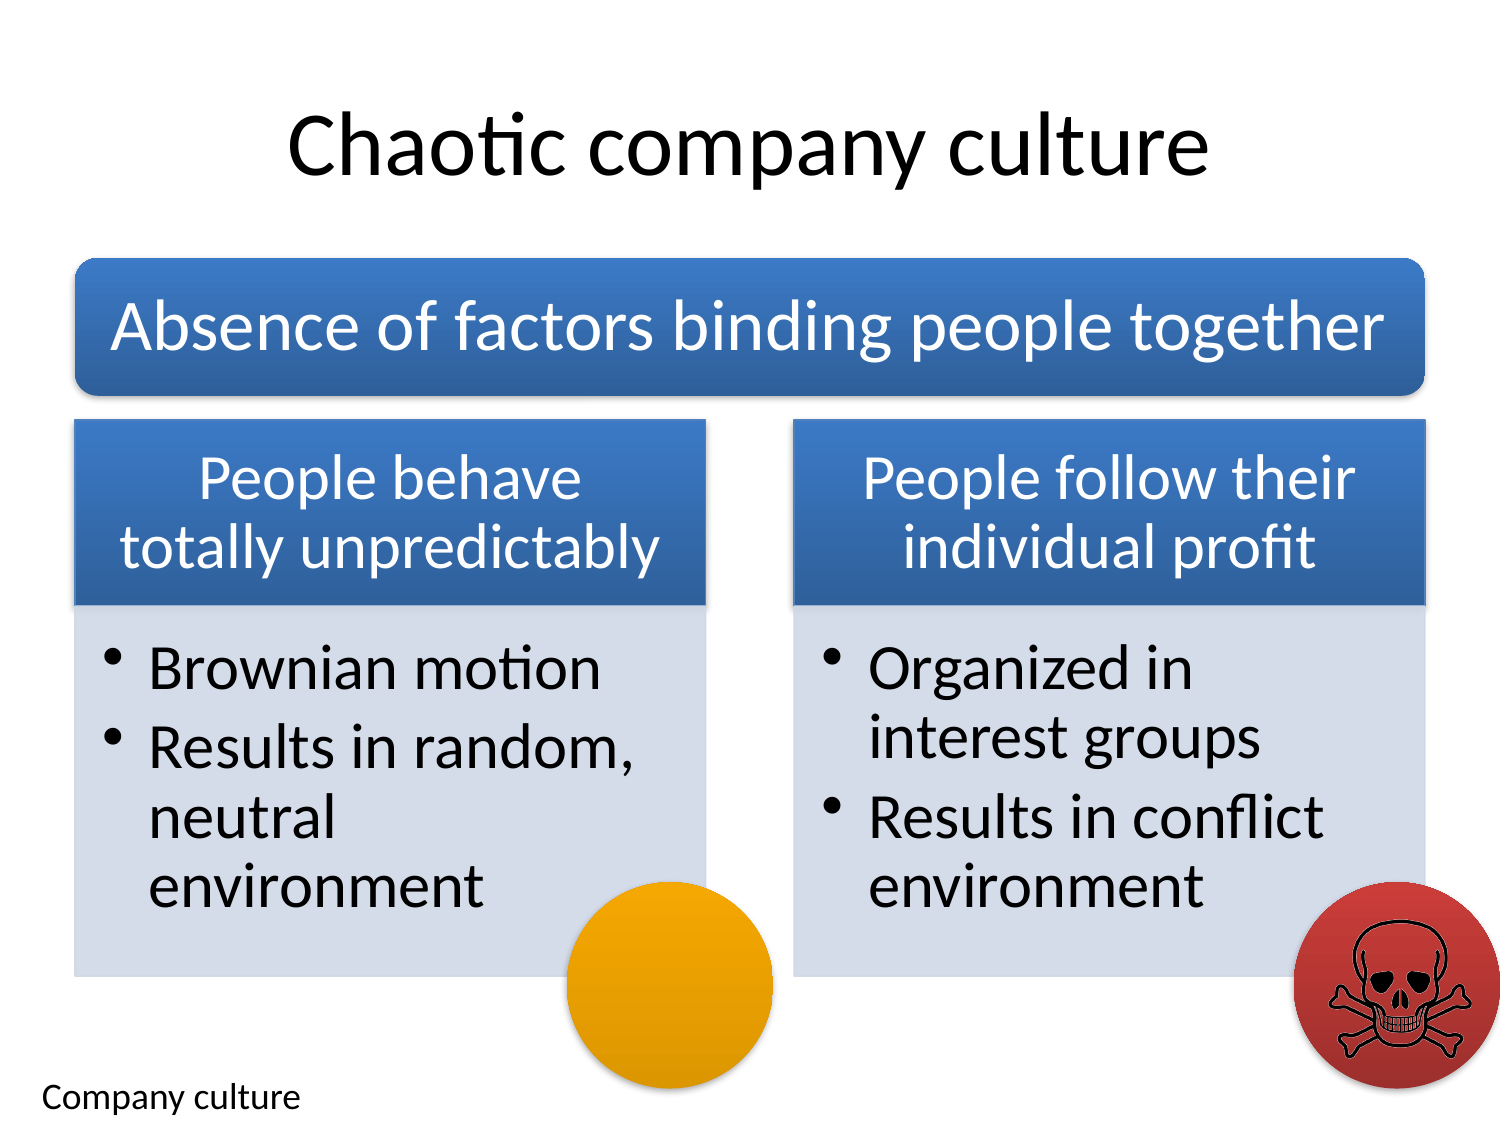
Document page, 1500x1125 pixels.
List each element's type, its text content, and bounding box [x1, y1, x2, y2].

slide_number 19 [1074, 1042, 1425, 1103]
text_box [567, 994, 773, 1089]
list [74, 417, 1426, 986]
title Chaotic company culture [75, 45, 1425, 233]
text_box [74, 242, 1426, 412]
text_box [1293, 882, 1500, 1089]
text_box Company culture [27, 1064, 317, 1125]
